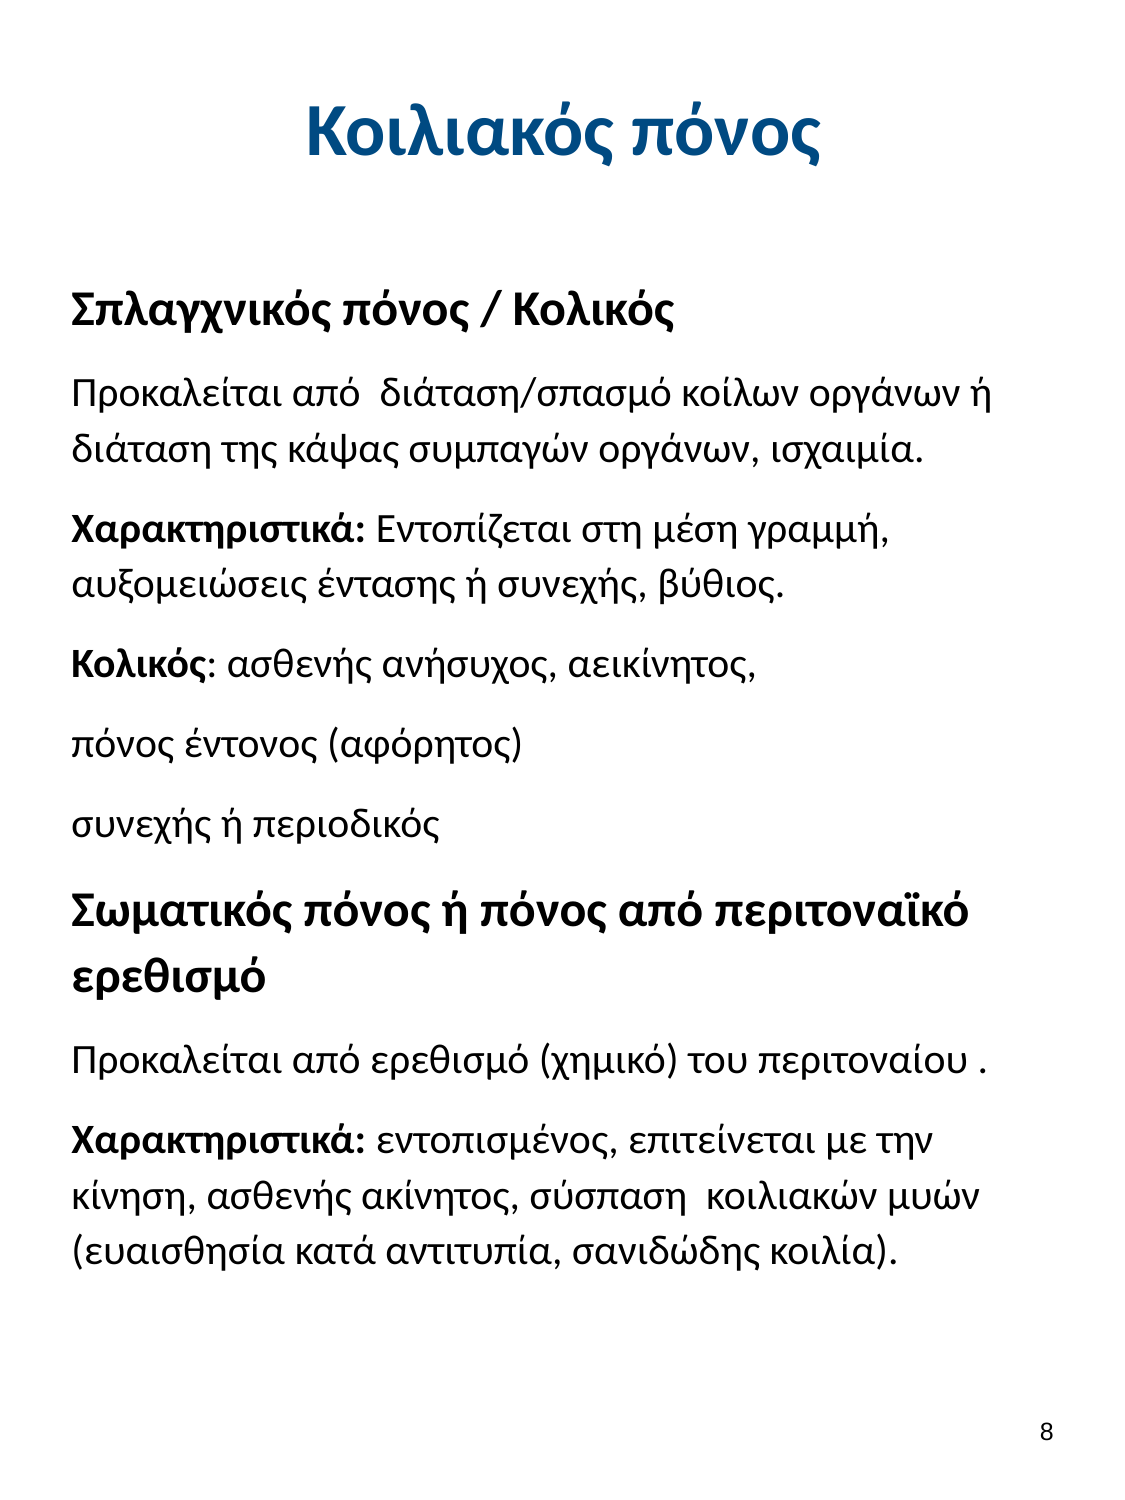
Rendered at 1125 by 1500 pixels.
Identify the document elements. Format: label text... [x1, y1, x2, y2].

list Σπλαγχνικός πόνος / Κολικός Προκαλείται από διάταση/σπασμό κοίλων οργάνων ή διάταση της κάψας συμπαγών οργάνων, ισχαιμία. Χαρακτηριστικά: Εντοπίζεται στη μέση γραμμή, αυξομειώσεις έντασης ή συνεχής, βύθιος. Κολικός: ασθενής ανήσυχος, αεικίνητος, πόνος έντονος (αφόρητος) συνεχής ή περιοδικός Σωματικός πόνος ή πόνος από περιτοναϊκό ερεθισμό Προκαλείται από ερεθισμό (χημικό) του περιτοναίου . Χαρακτηριστικά: εντοπισμένος, επιτείνεται με την κίνηση, ασθενής ακίνητος, σύσπαση κοιλιακών μυών (ευαισθησία κατά αντιτυπία, σανιδώδης κοιλία). [56, 261, 1069, 1365]
title Κοιλιακός πόνος [57, 25, 1070, 225]
slide_number 7 [806, 1390, 1069, 1471]
